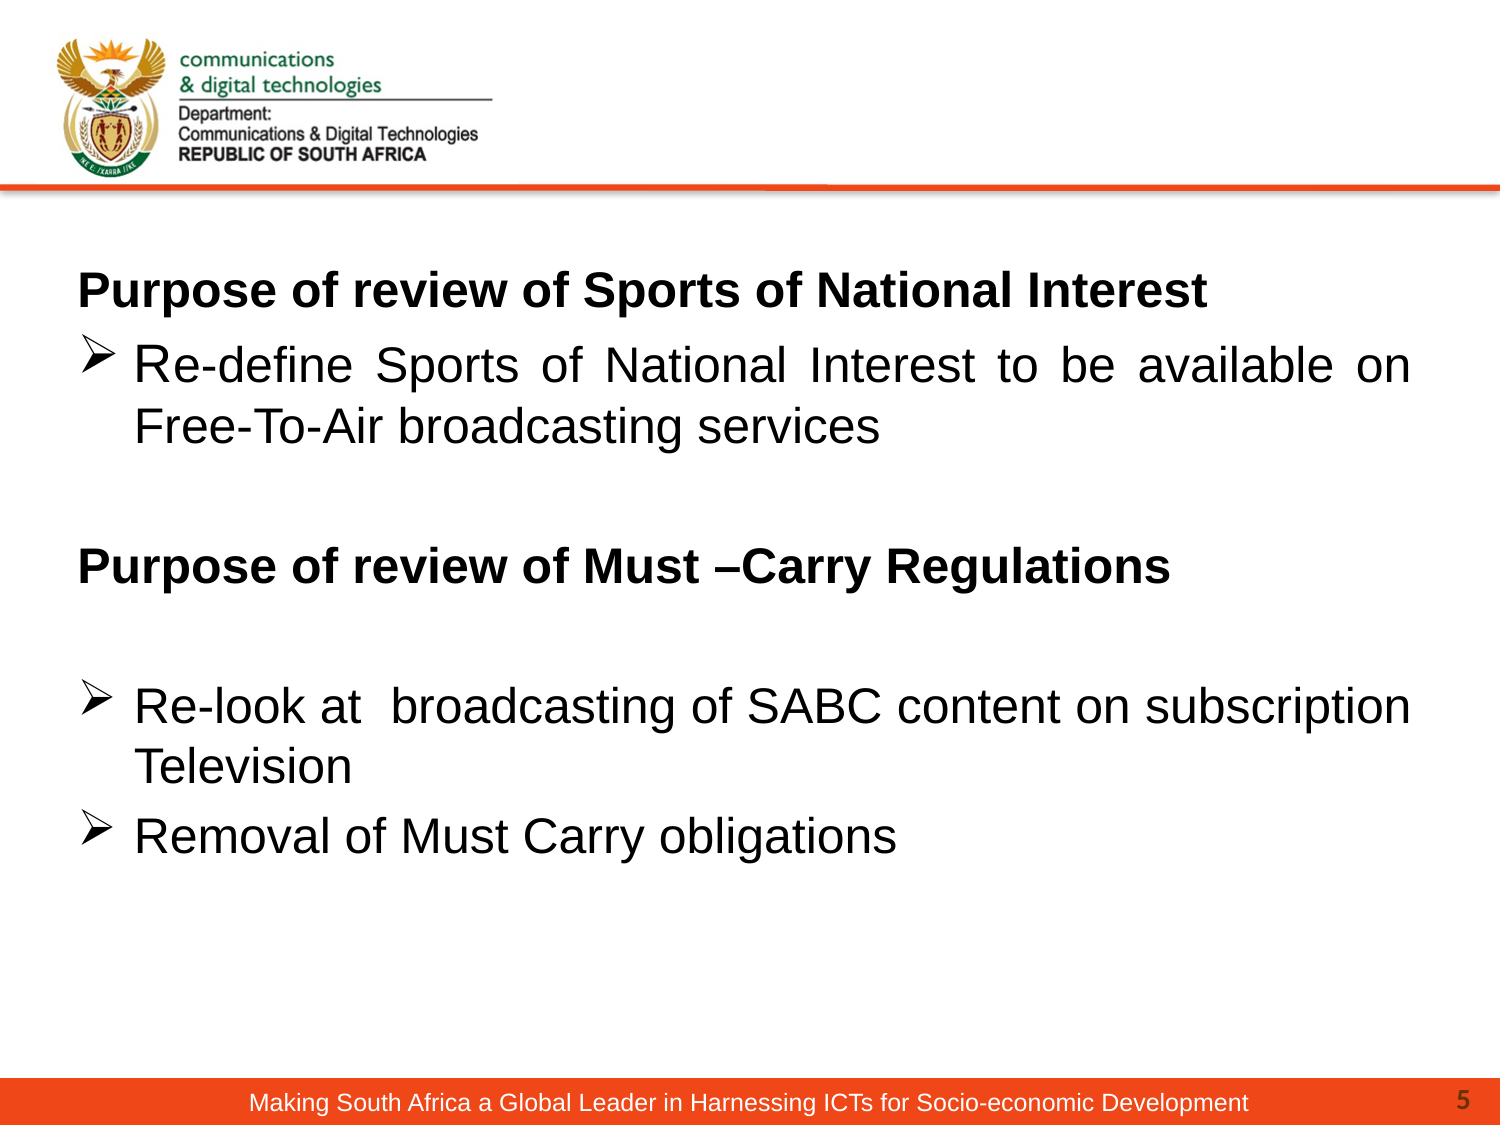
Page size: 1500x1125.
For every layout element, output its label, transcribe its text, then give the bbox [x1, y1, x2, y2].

picture [37, 32, 518, 184]
footer Making South Africa a Global Leader in Harnessing ICTs for Socio-economic Development [0, 1078, 1427, 1125]
list Purpose of review of Sports of National Interest Re-define Sports of National Interest to be available on Free-To-Air broadcasting services Purpose of review of Must –Carry Regulations Re-look at broadcasting of SABC content on subscription Television Removal of Must Carry obligations [62, 249, 1428, 975]
slide_number 5 [1427, 1070, 1500, 1125]
